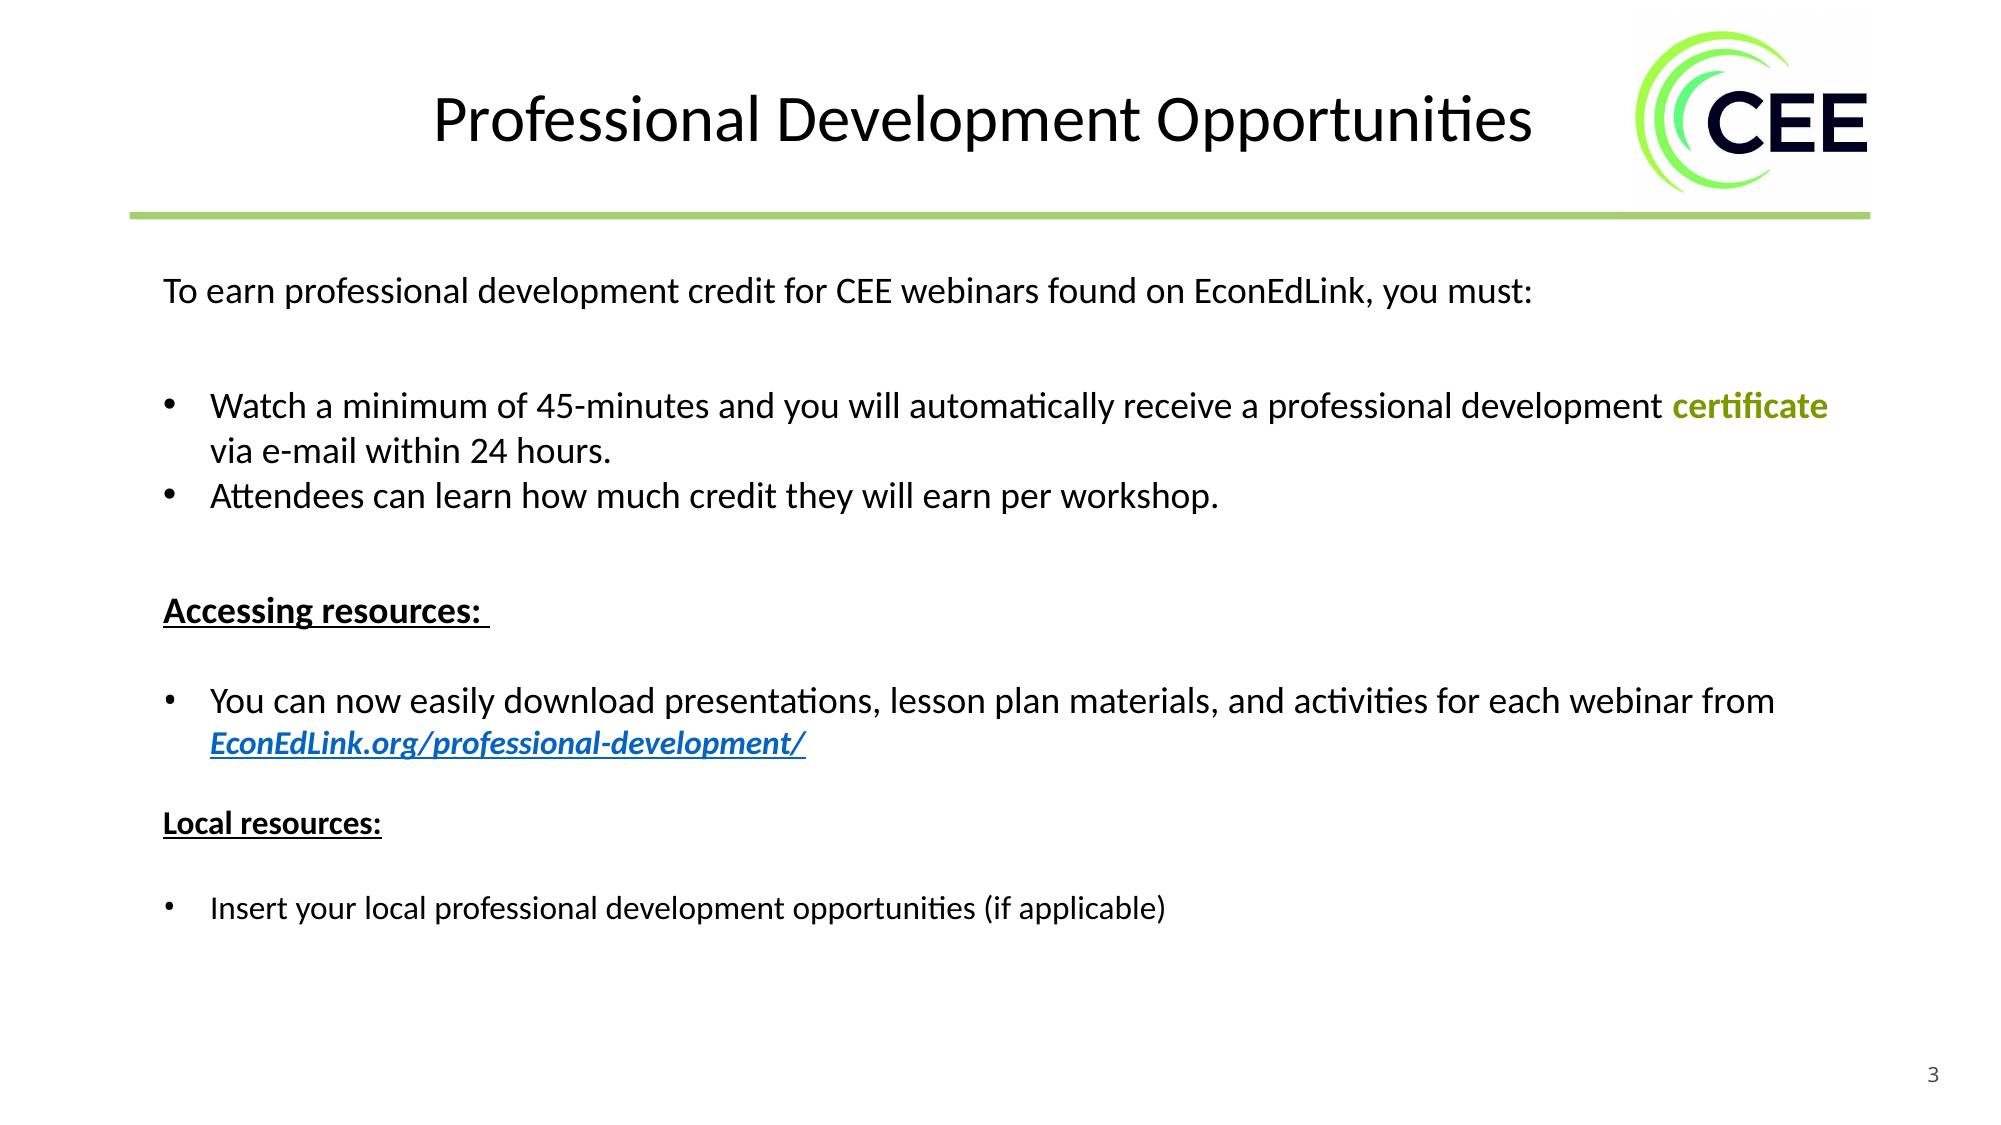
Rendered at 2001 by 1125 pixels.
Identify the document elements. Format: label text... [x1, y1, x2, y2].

slide_number ‹#› [1918, 741, 1947, 1125]
text_box To earn professional development credit for CEE webinars found on EconEdLink, you must: Watch a minimum of 45-minutes and you will automatically receive a professional development certificate via e-mail within 24 hours. Attendees can learn how much credit they will earn per workshop. Accessing resources: You can now easily download presentations, lesson plan materials, and activities for each webinar from EconEdLink.org/professional-development/ Local resources: Insert your local professional development opportunities (if applicable) [155, 258, 1866, 969]
picture [1630, 11, 1872, 212]
text_box Professional Development Opportunities [128, 76, 1839, 164]
